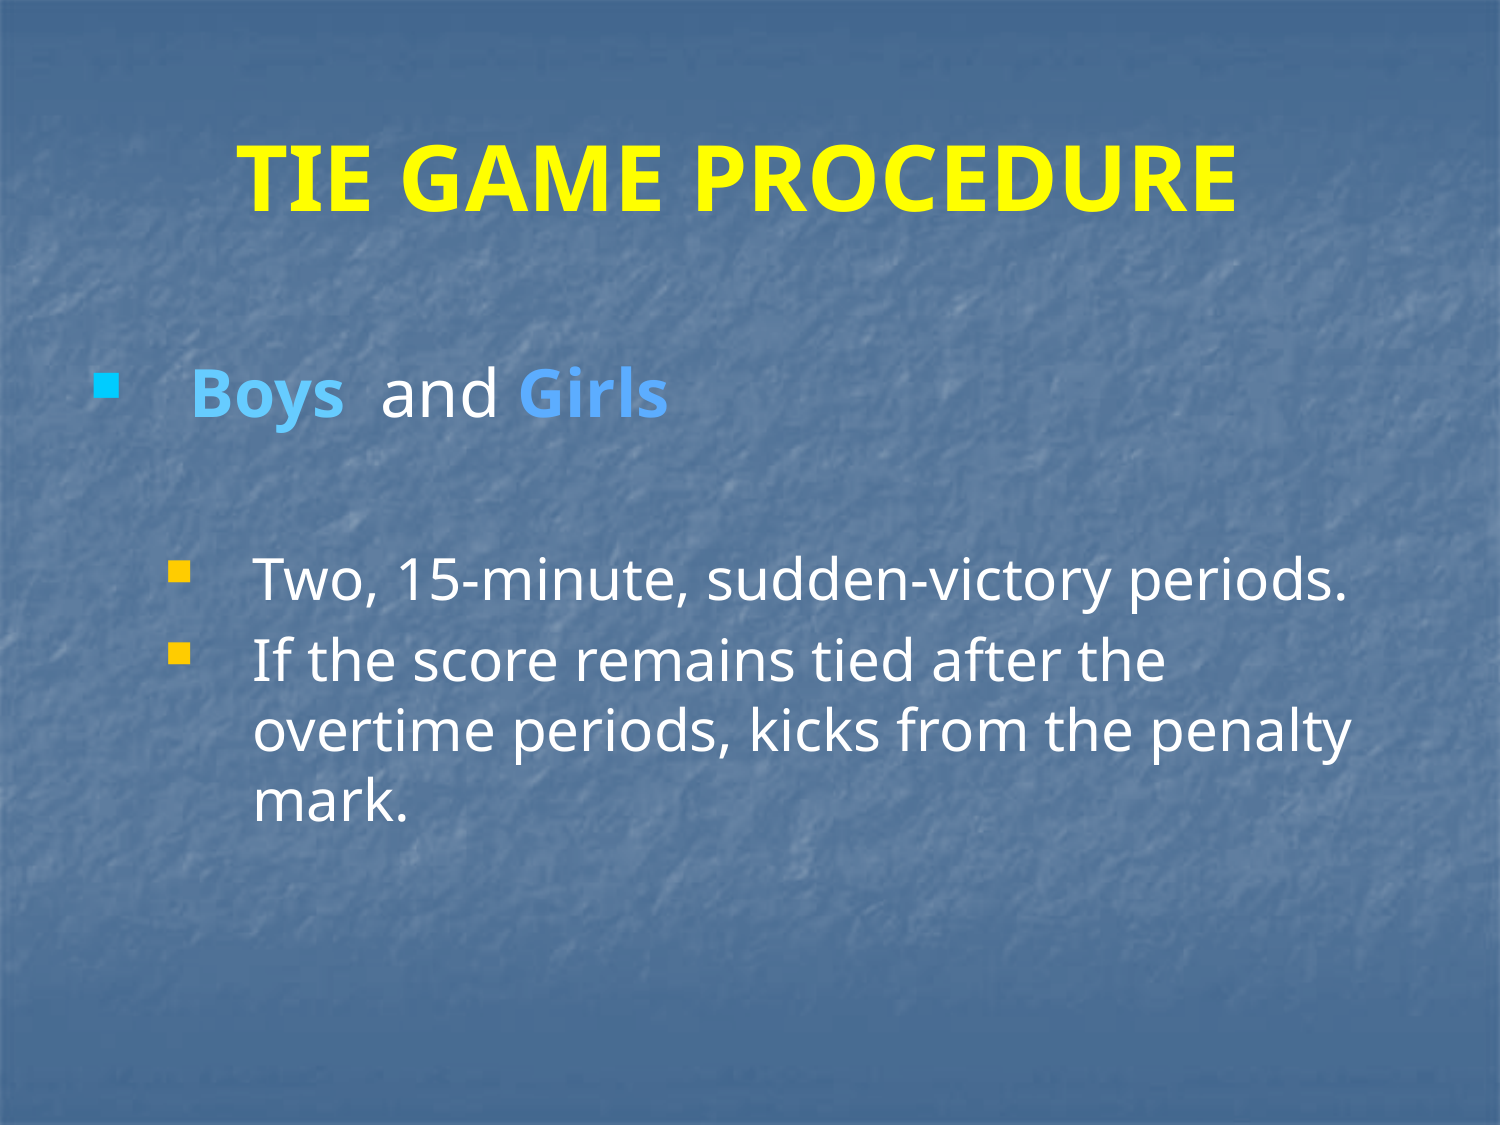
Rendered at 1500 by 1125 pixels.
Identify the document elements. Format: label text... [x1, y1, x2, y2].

list Boys and Girls Two, 15-minute, sudden-victory periods. If the score remains tied after the overtime periods, kicks from the penalty mark. [75, 249, 1425, 1125]
title TIE GAME PROCEDURE [75, 62, 1425, 249]
